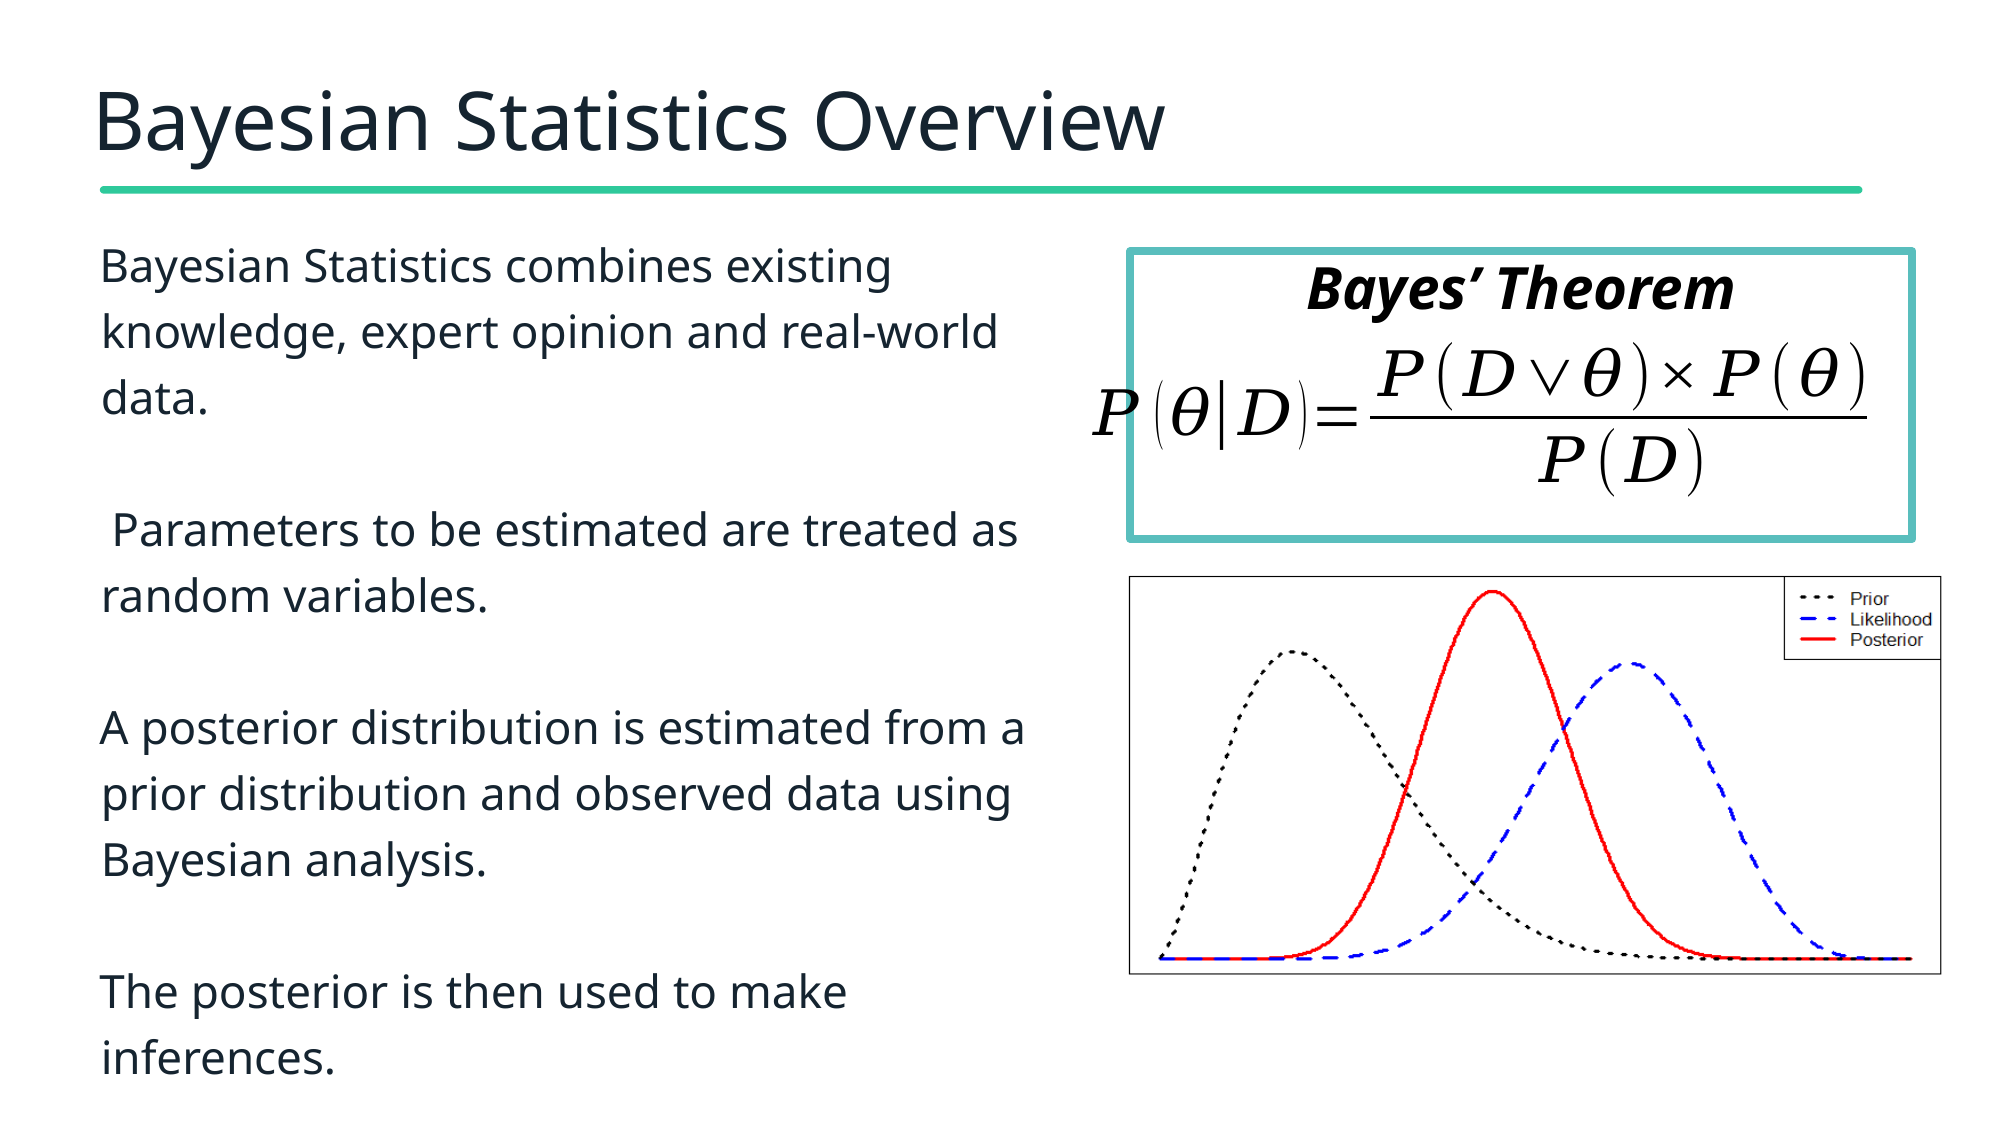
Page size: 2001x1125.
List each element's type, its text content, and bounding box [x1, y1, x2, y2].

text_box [1089, 251, 1913, 540]
title Bayesian Statistics Overview [87, 56, 1912, 173]
picture [1109, 573, 1955, 980]
text_box Bayesian Statistics combines existing knowledge, expert opinion and real-world data. Parameters to be estimated are treated as random variables. A posterior distribution is estimated from a prior distribution and observed data using Bayesian analysis. The posterior is then used to make inferences. [25, 225, 1049, 1069]
